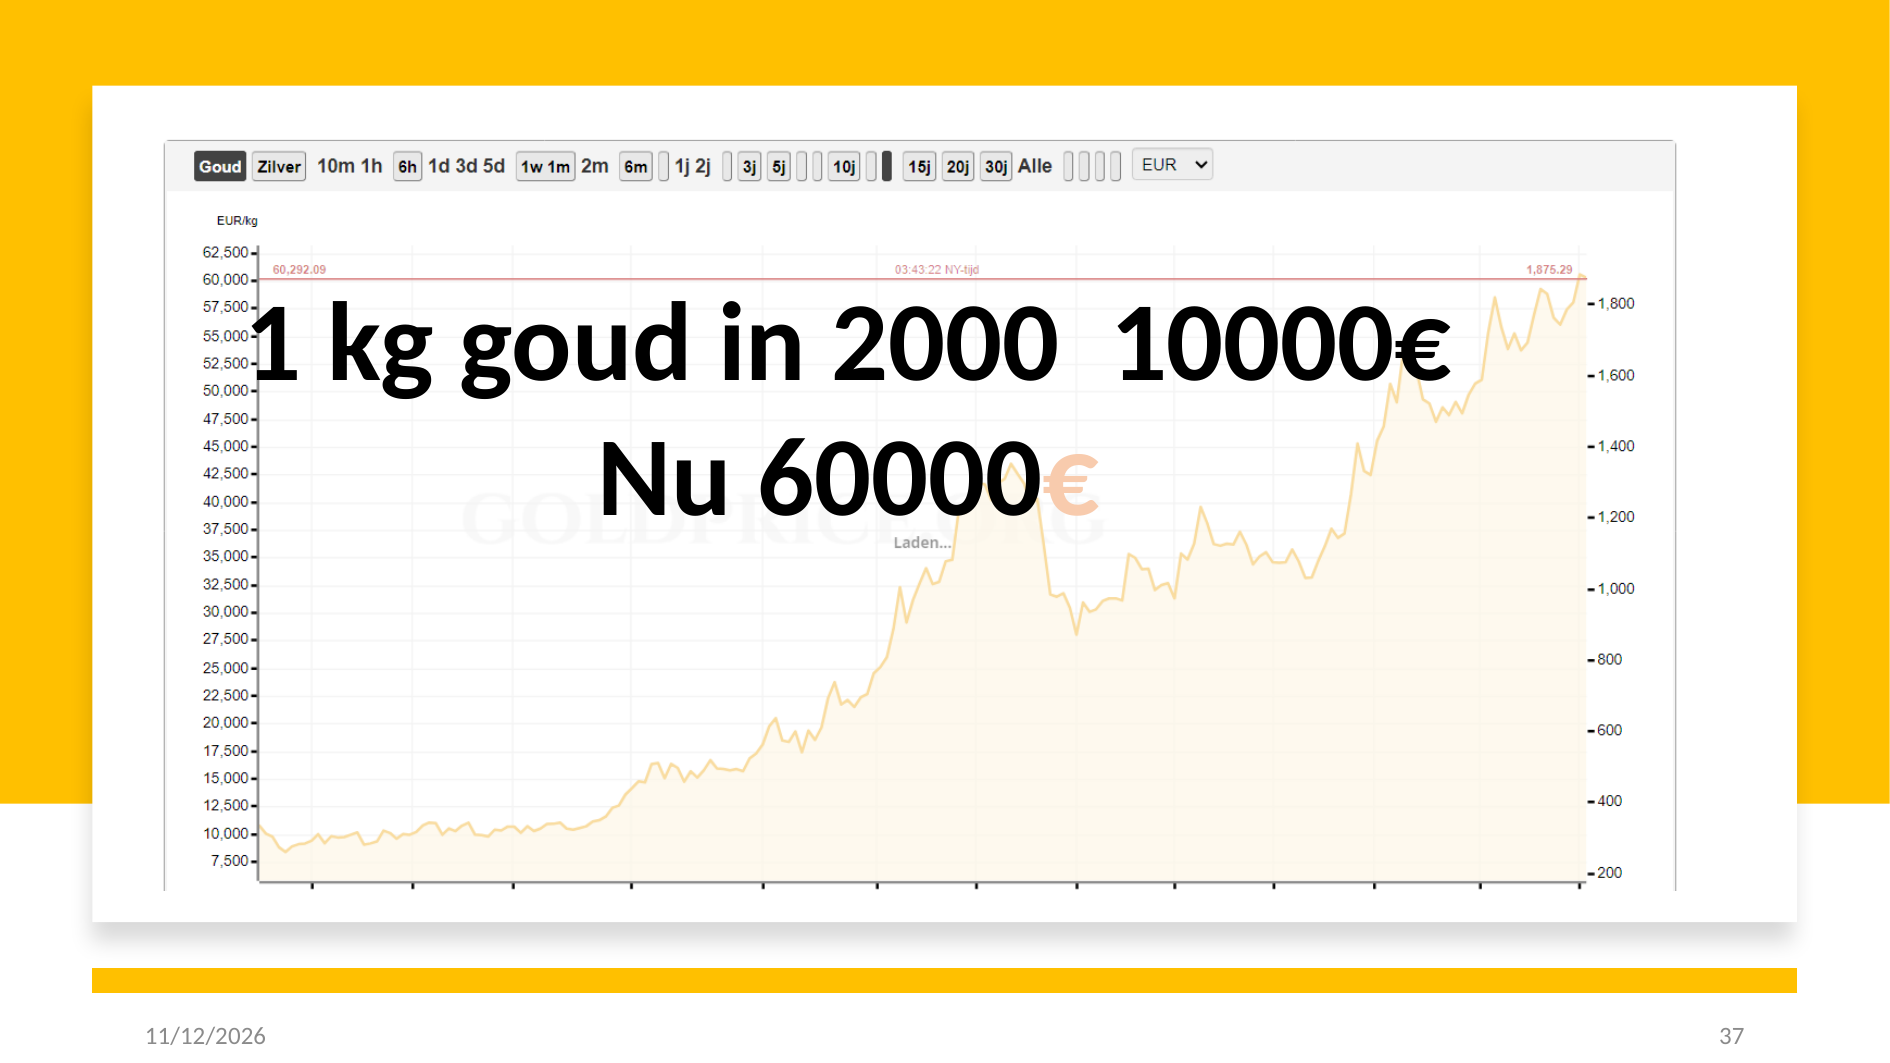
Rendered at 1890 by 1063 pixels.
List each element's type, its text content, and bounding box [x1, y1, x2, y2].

slide_number 37 [1334, 1005, 1760, 1063]
text_box [91, 84, 1798, 923]
picture [129, 116, 1760, 891]
text_box [0, 0, 1890, 802]
text_box [0, 805, 1890, 1063]
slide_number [129, 1005, 556, 1063]
